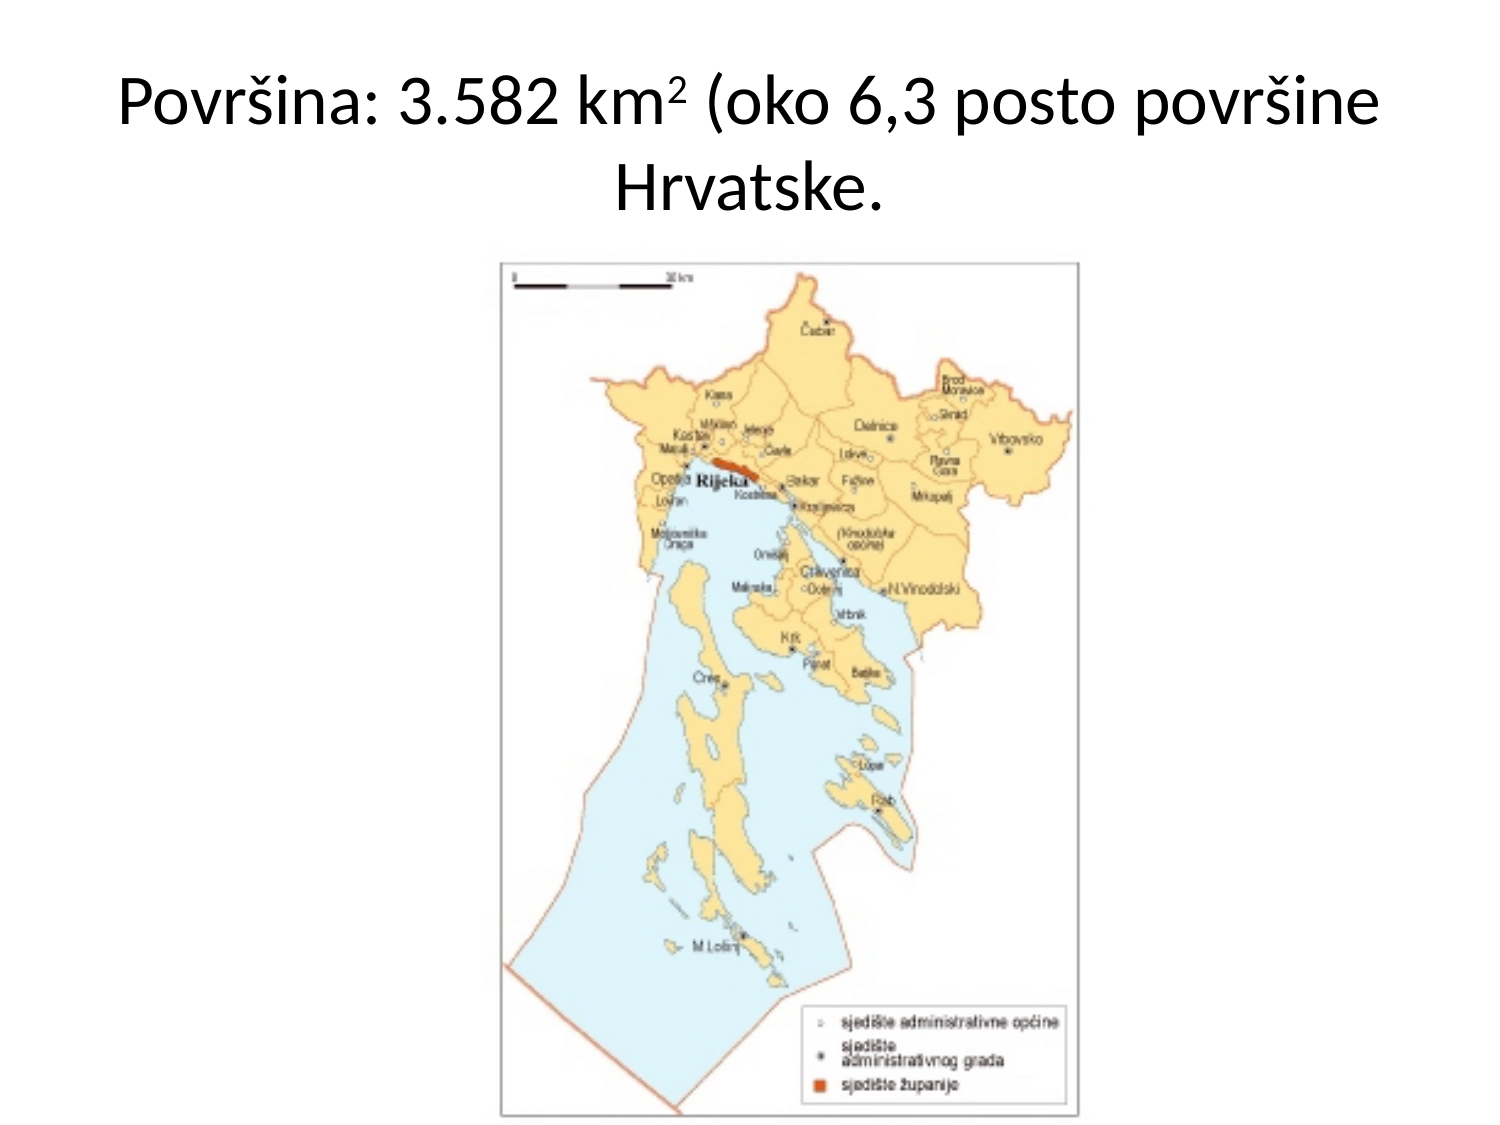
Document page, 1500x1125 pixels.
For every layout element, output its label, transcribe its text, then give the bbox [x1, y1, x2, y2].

title Površina: 3.582 km2 (oko 6,3 posto površine Hrvatske. [75, 45, 1425, 233]
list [486, 245, 1091, 1125]
